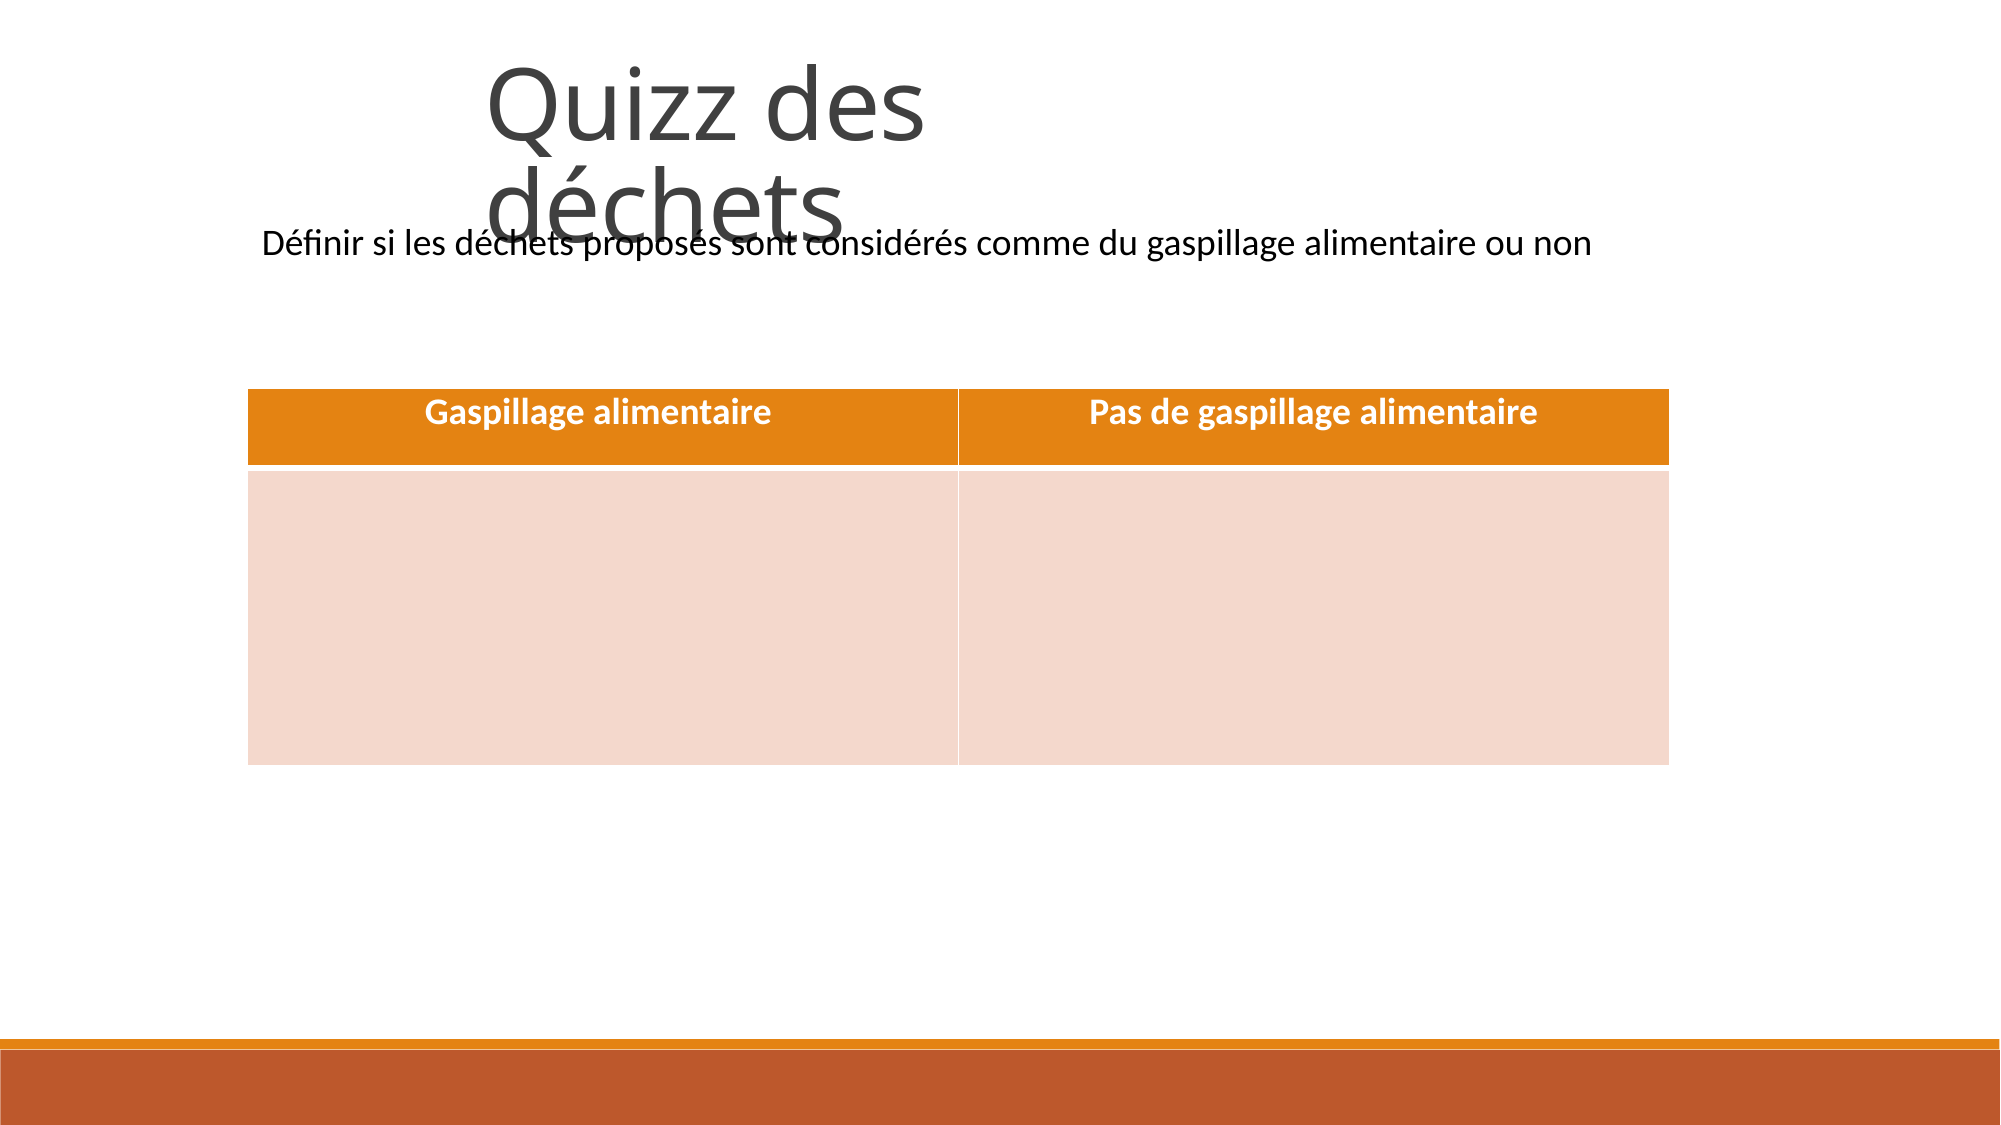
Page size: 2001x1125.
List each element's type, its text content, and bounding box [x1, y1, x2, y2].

table_cell [959, 471, 1669, 765]
table_header Gaspillage alimentaire [248, 389, 958, 465]
text_box Quizz des déchets [469, 51, 1230, 183]
table_header Pas de gaspillage alimentaire [959, 389, 1669, 465]
text_box Définir si les déchets proposés sont considérés comme du gaspillage alimentaire ou non [247, 210, 1636, 271]
table_cell [248, 471, 958, 765]
